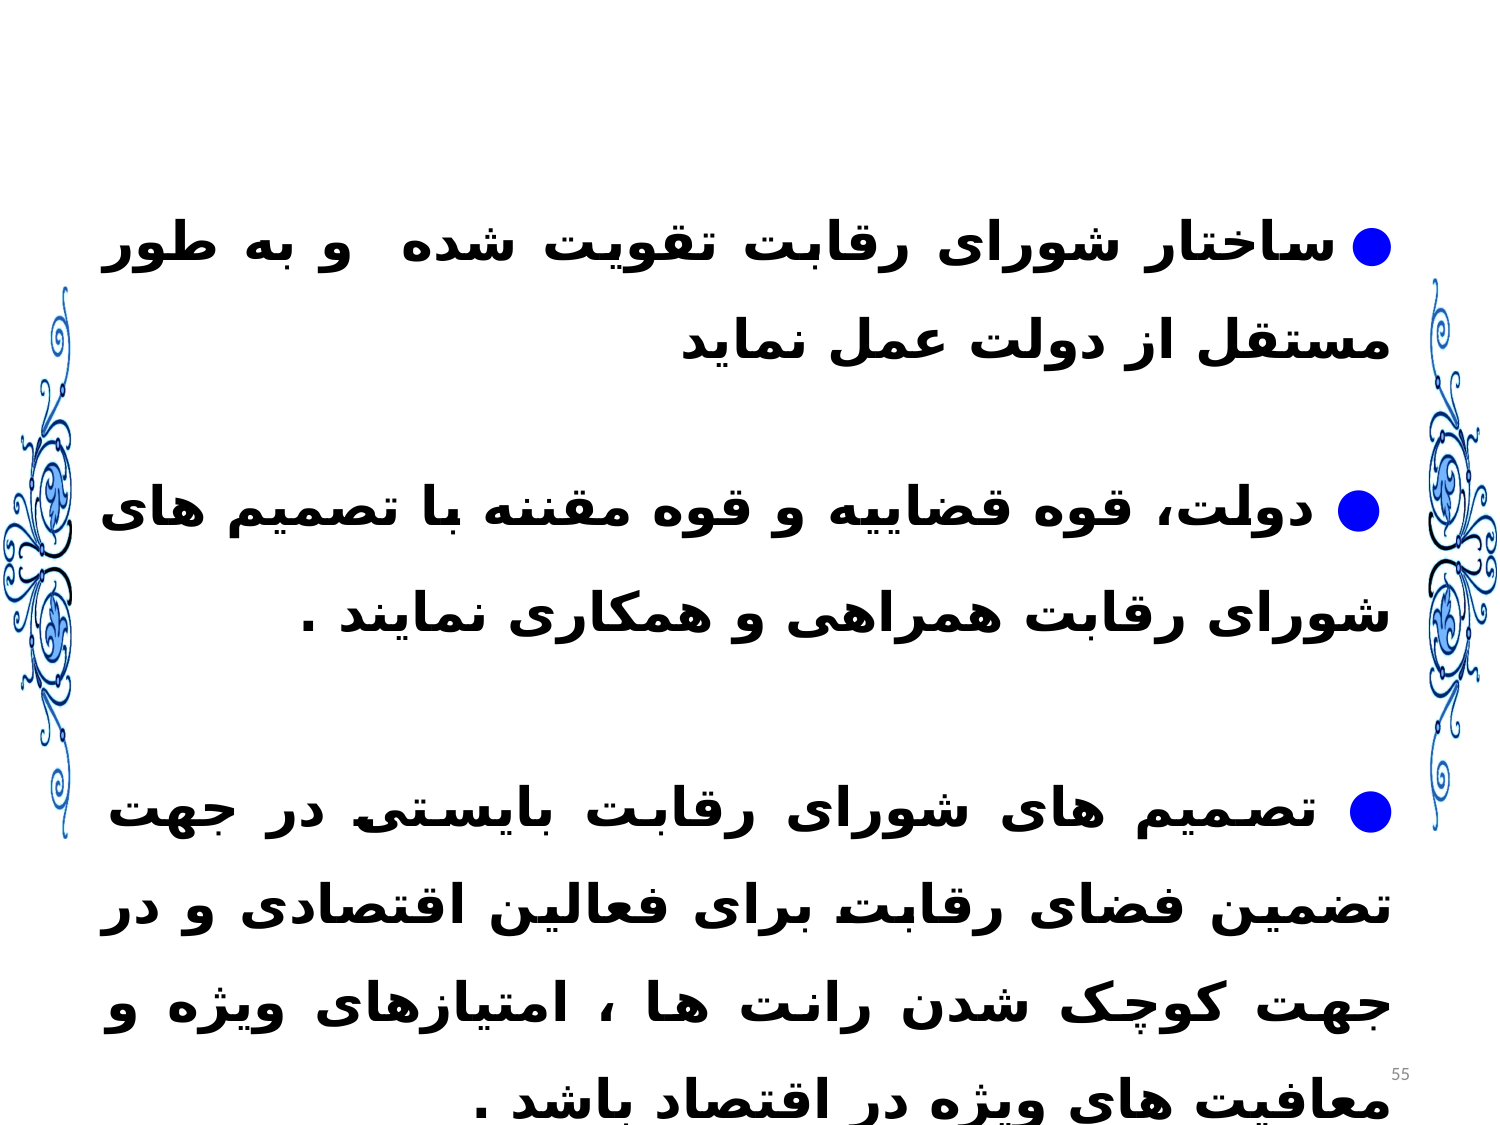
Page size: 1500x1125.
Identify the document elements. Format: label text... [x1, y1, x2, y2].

slide_number 55 [1074, 1042, 1425, 1103]
text_box ● ساختار شورای رقابت تقویت شده و به طور مستقل از دولت عمل نماید ● دولت، قوه قضاییه و قوه مقننه با تصمیم های شورای رقابت همراهی و همکاری نمایند . ● تصمیم های شورای رقابت بایستی در جهت تضمین فضای رقابت برای فعالین اقتصادی و در جهت کوچک شدن رانت ها ، امتیازهای ویژه و معافیت های ویژه در اقتصاد باشد . [83, 166, 1409, 1125]
picture [0, 528, 314, 597]
picture [1186, 520, 1500, 589]
